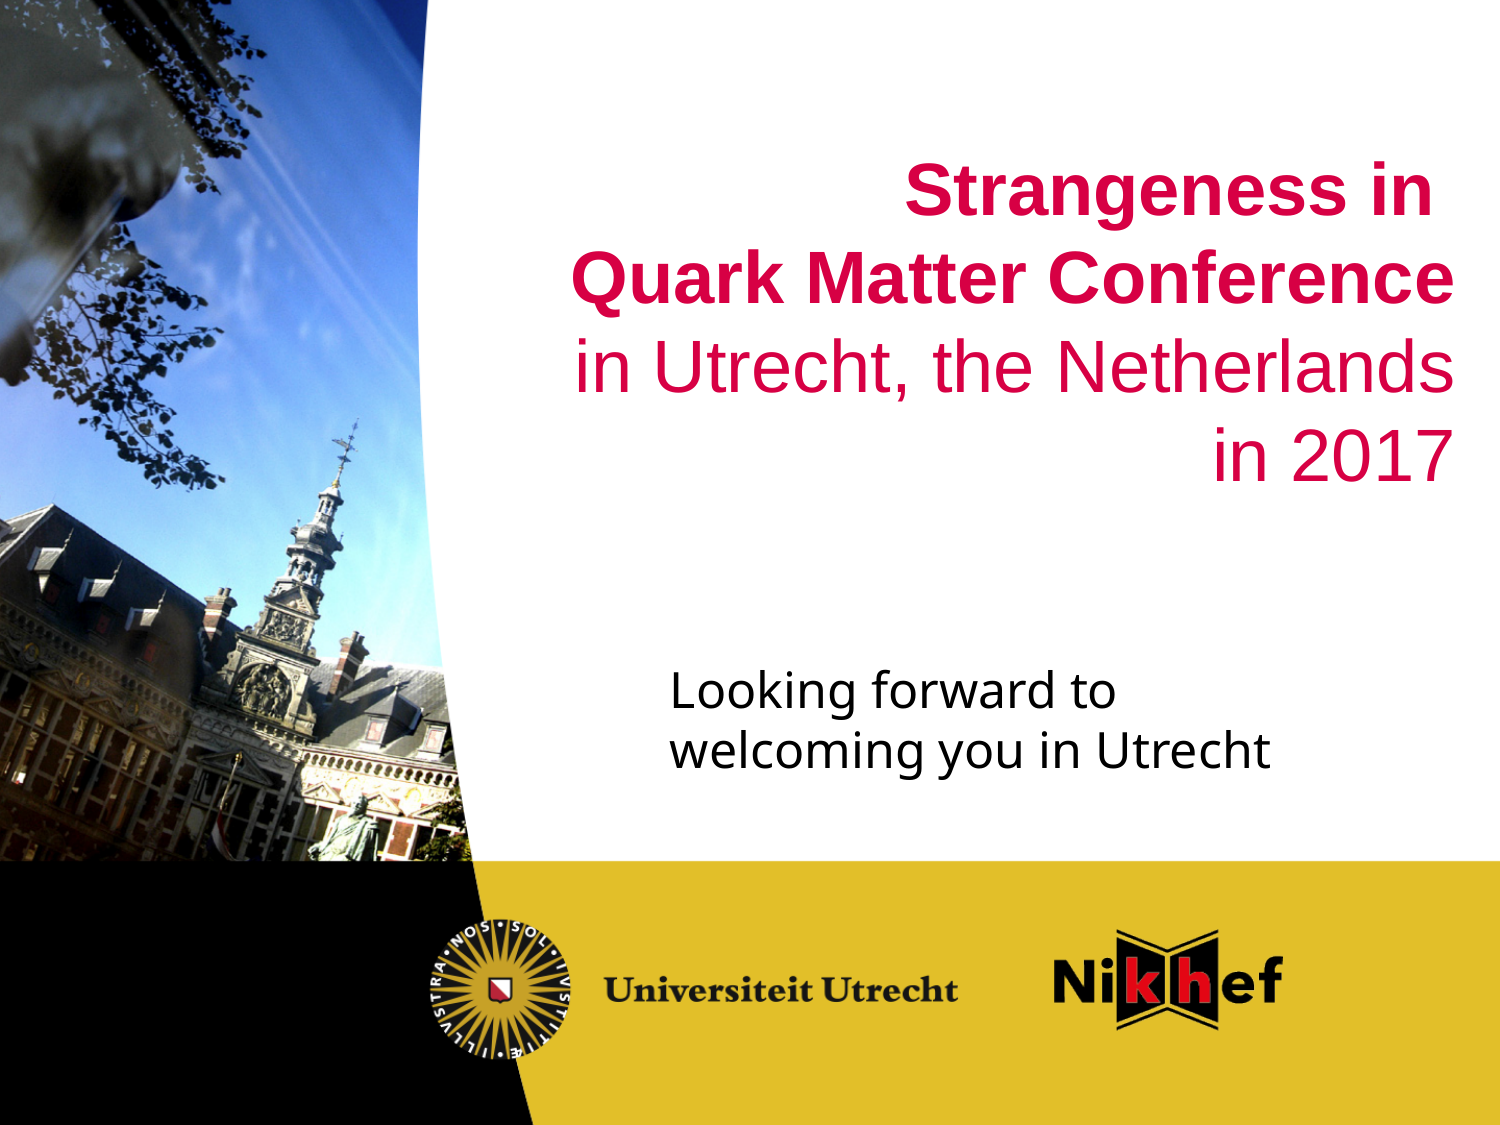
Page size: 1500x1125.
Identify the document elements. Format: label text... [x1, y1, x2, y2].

picture [0, 0, 1500, 1125]
title Strangeness in Quark Matter Conference in Utrecht, the Netherlands in 2017 [528, 125, 1472, 504]
text_box Looking forward to welcoming you in Utrecht [655, 650, 1343, 786]
